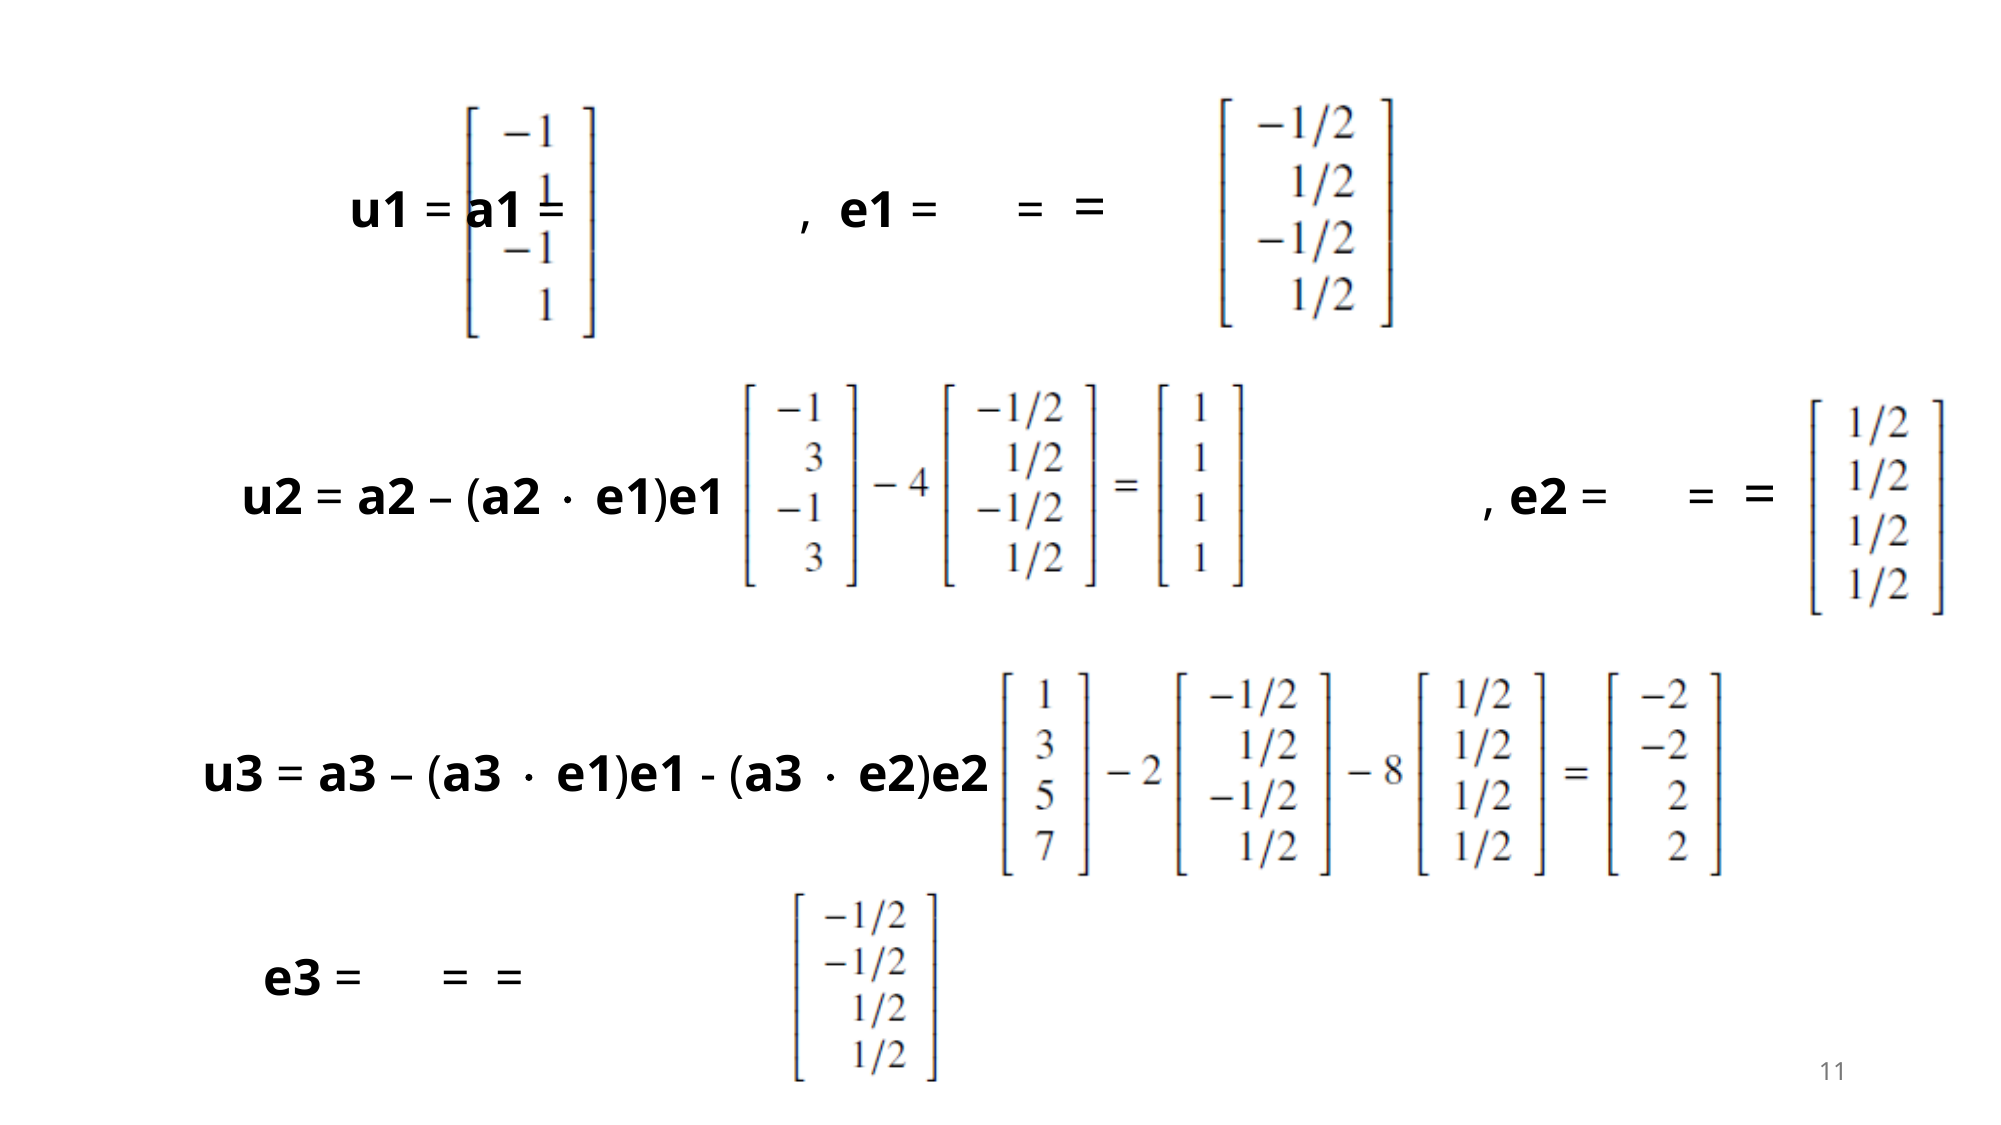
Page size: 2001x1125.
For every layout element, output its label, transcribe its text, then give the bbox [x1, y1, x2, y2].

text_box u3 = a3 – (a3  e1)e1 - (a3  e2)e2 = [187, 734, 990, 810]
picture [456, 87, 607, 343]
picture [1802, 378, 1971, 632]
picture [1202, 82, 1414, 341]
picture [990, 652, 1743, 887]
slide_number 11 [1412, 1042, 1863, 1103]
picture [729, 359, 1271, 593]
picture [784, 877, 952, 1099]
